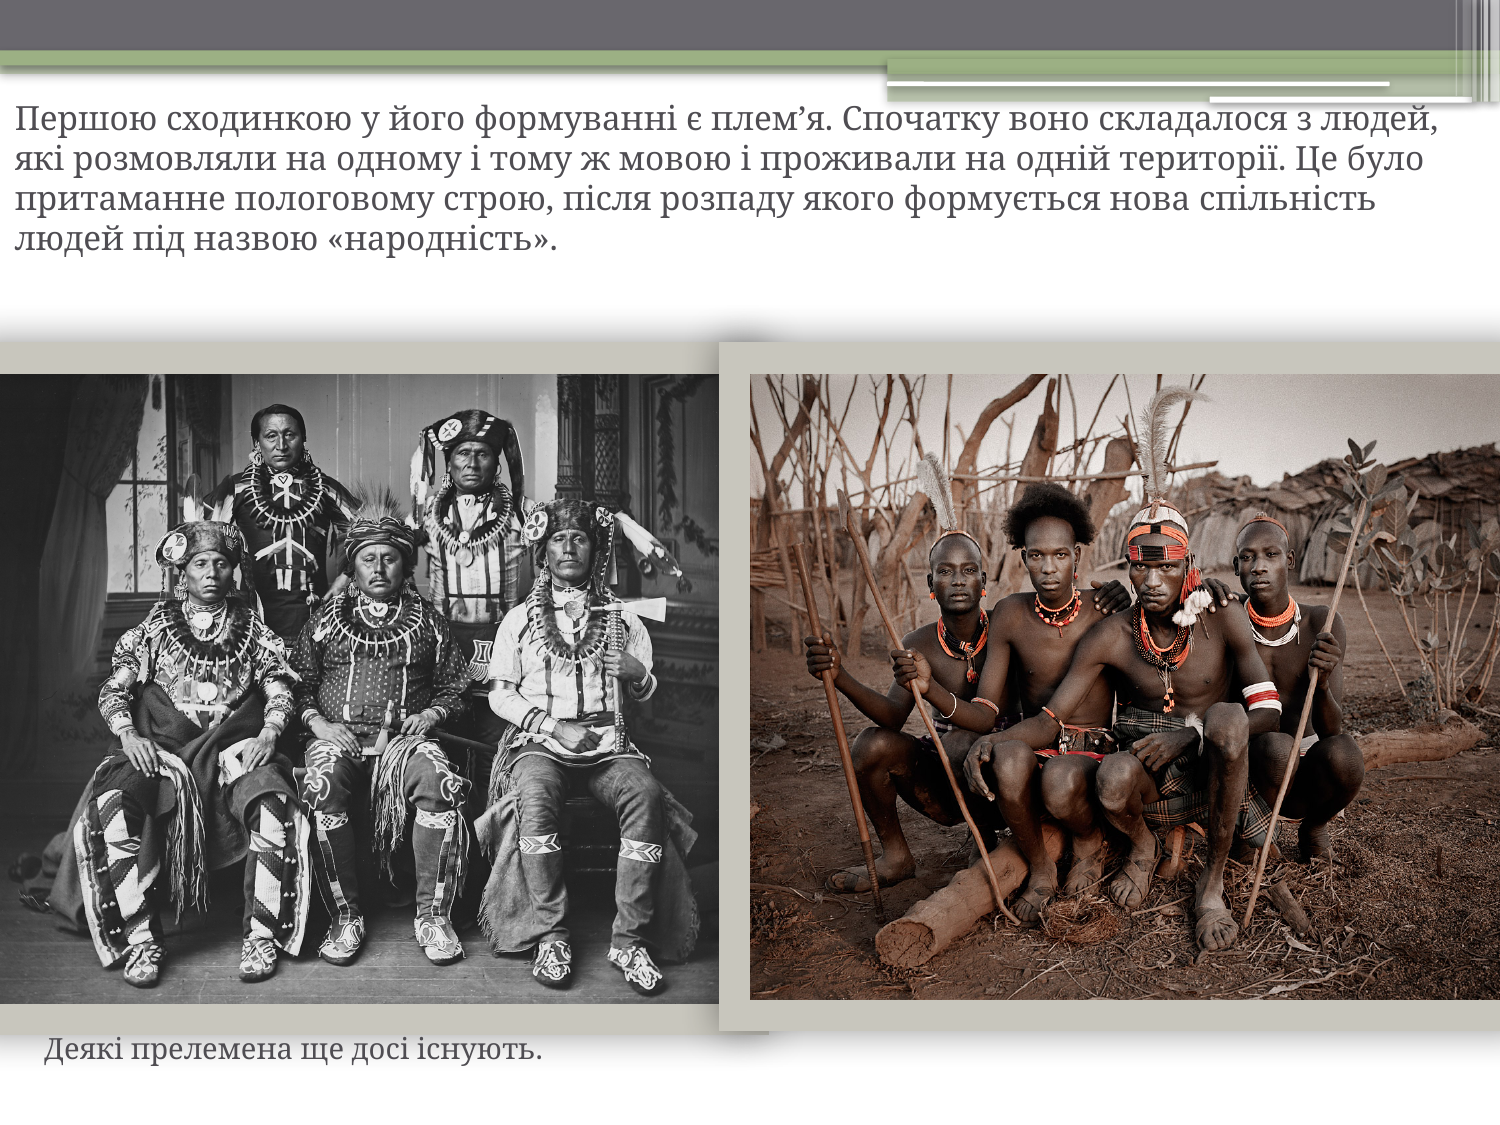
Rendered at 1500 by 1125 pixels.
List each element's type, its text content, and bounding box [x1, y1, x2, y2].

text_box Деякі прелемена ще досі існують. [29, 1023, 951, 1073]
picture [0, 373, 739, 1004]
picture [749, 373, 1500, 1000]
text_box Першою сходинкою у його формуванні є плем’я. Спочатку воно складалося з людей, які розмовляли на одному і тому ж мовою і проживали на одній території. Це було притаманне пологовому строю, після розпаду якого формується нова спільність людей під назвою «народність». [0, 89, 1459, 265]
